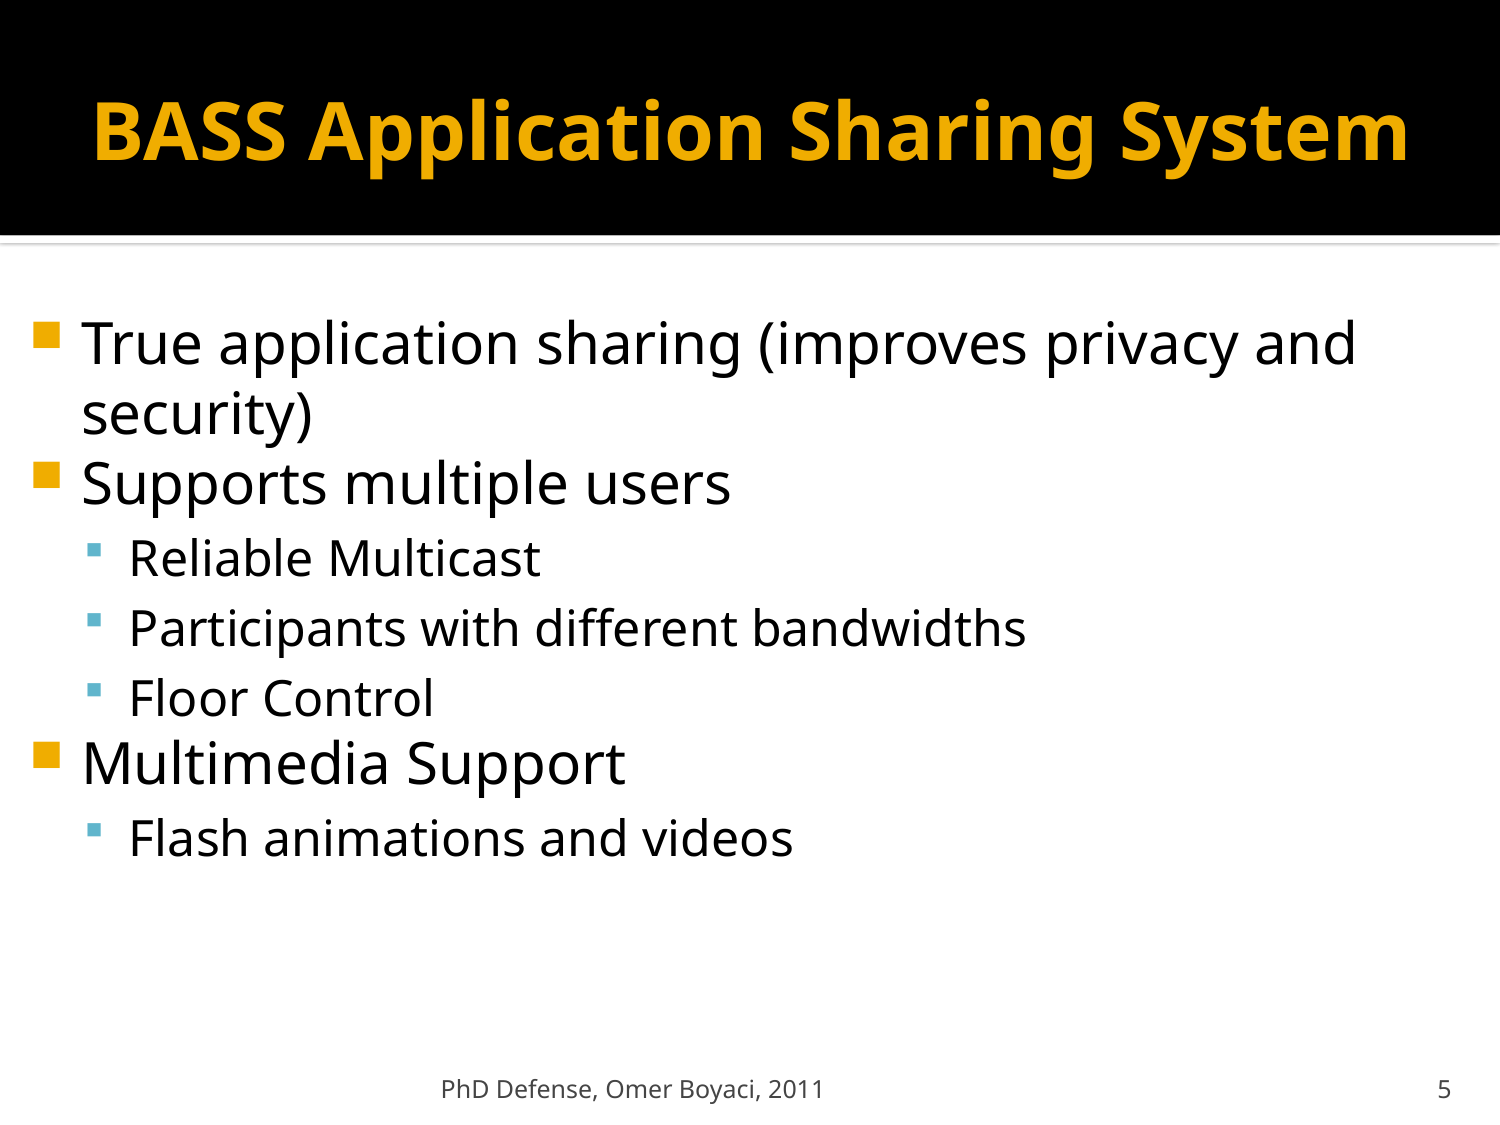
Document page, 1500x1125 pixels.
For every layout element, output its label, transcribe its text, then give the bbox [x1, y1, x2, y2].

footer PhD Defense, Omer Boyaci, 2011 [433, 1062, 1337, 1108]
slide_number 5 [1345, 1062, 1467, 1108]
list True application sharing (improves privacy and security) Supports multiple users Reliable Multicast Participants with different bandwidths Floor Control Multimedia Support Flash animations and videos [0, 291, 1470, 1050]
title BASS Application Sharing System [75, 25, 1425, 231]
